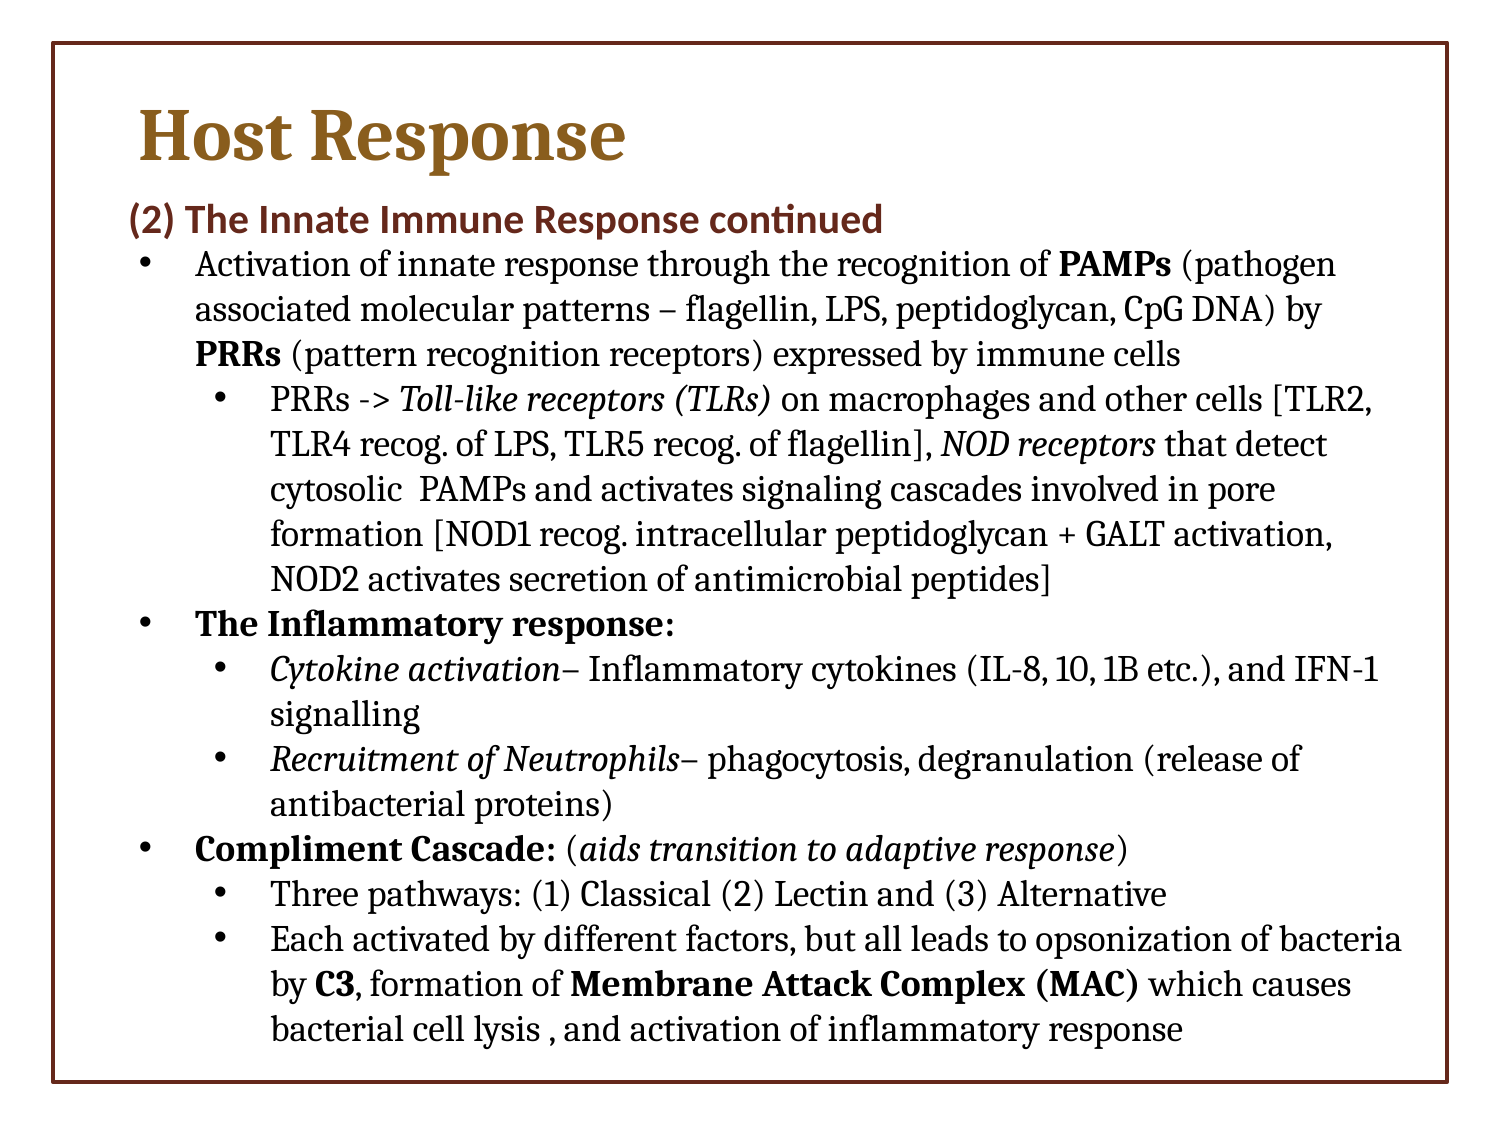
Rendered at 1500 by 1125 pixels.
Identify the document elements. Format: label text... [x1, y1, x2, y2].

text_box Host Response [123, 78, 998, 183]
text_box [51, 41, 1449, 1084]
text_box (2) The Innate Immune Response continued [113, 184, 916, 250]
text_box Activation of innate response through the recognition of PAMPs (pathogen associated molecular patterns – flagellin, LPS, peptidoglycan, CpG DNA) by PRRs (pattern recognition receptors) expressed by immune cells PRRs -> Toll-like receptors (TLRs) on macrophages and other cells [TLR2, TLR4 recog. of LPS, TLR5 recog. of flagellin], NOD receptors that detect cytosolic PAMPs and activates signaling cascades involved in pore formation [NOD1 recog. intracellular peptidoglycan + GALT activation, NOD2 activates secretion of antimicrobial peptides] The Inflammatory response: Cytokine activation– Inflammatory cytokines (IL-8, 10, 1B etc.), and IFN-1 signalling Recruitment of Neutrophils– phagocytosis, degranulation (release of antibacterial proteins) Compliment Cascade: (aids transition to adaptive response) Three pathways: (1) Classical (2) Lectin and (3) Alternative Each activated by different factors, but all leads to opsonization of bacteria by C3, formation of Membrane Attack Complex (MAC) which causes bacterial cell lysis , and activation of inflammatory response [123, 231, 1424, 1102]
